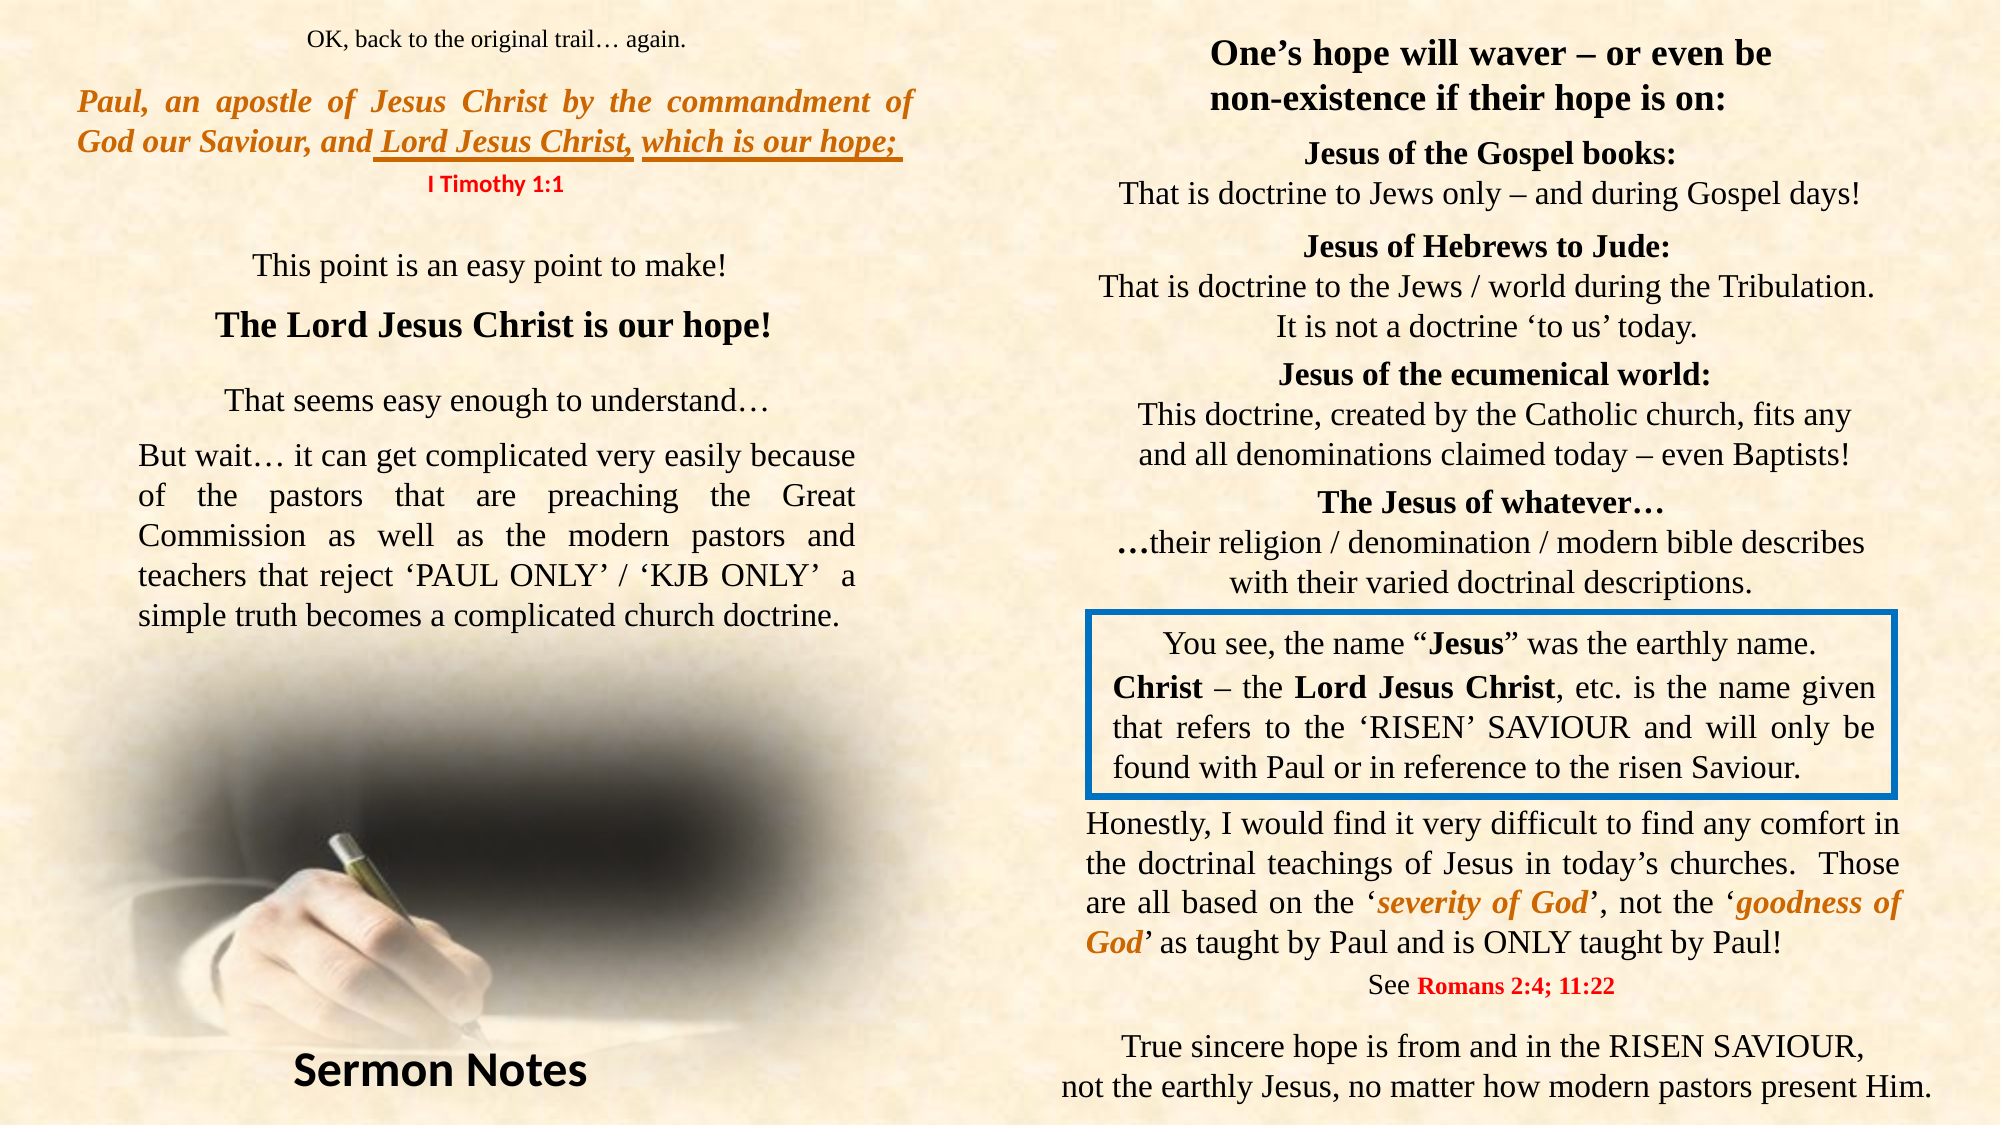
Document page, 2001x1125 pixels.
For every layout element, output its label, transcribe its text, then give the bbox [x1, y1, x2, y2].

text_box Jesus of Hebrews to Jude: That is doctrine to the Jews / world during the Tribulation. It is not a doctrine ‘to us’ today. [1074, 217, 1901, 352]
text_box This point is an easy point to make! [179, 235, 818, 290]
text_box That seems easy enough to understand… [181, 370, 814, 425]
text_box I Timothy 1:1 [346, 159, 646, 205]
text_box OK, back to the original trail… again. [46, 15, 947, 61]
text_box Honestly, I would find it very difficult to find any comfort in the doctrinal teachings of Jesus in today’s churches. Those are all based on the ‘severity of God’, not the ‘goodness of God’ as taught by Paul and is ONLY taught by Paul! [1071, 793, 1917, 968]
text_box See Romans 2:4; 11:22 [1353, 957, 1646, 1008]
text_box But wait… it can get complicated very easily because of the pastors that are preaching the Great Commission as well as the modern pastors and teachers that reject ‘PAUL ONLY’ / ‘KJB ONLY’ a simple truth becomes a complicated church doctrine. [123, 425, 872, 568]
text_box True sincere hope is from and in the RISEN SAVIOUR, not the earthly Jesus, no matter how modern pastors present Him. [1023, 1016, 1972, 1112]
picture [0, 0, 2001, 1125]
text_box Jesus of the Gospel books: That is doctrine to Jews only – and during Gospel days! [1092, 123, 1889, 217]
text_box Jesus of the ecumenical world: This doctrine, created by the Catholic church, fits any and all denominations claimed today – even Baptists! [1105, 344, 1886, 480]
text_box Christ – the Lord Jesus Christ, etc. is the name given that refers to the ‘RISEN’ SAVIOUR and will only be found with Paul or in reference to the risen Saviour. [1097, 657, 1892, 793]
text_box One’s hope will waver – or even be non-existence if their hope is on: [1195, 20, 1788, 123]
text_box [1088, 611, 1895, 798]
text_box Paul, an apostle of Jesus Christ by the commandment of God our Saviour, and Lord Jesus Christ, which is our hope; [62, 71, 930, 167]
text_box The Jesus of whatever… …their religion / denomination / modern bible describes with their varied doctrinal descriptions. [1088, 472, 1895, 608]
text_box The Lord Jesus Christ is our hope! [165, 292, 822, 353]
